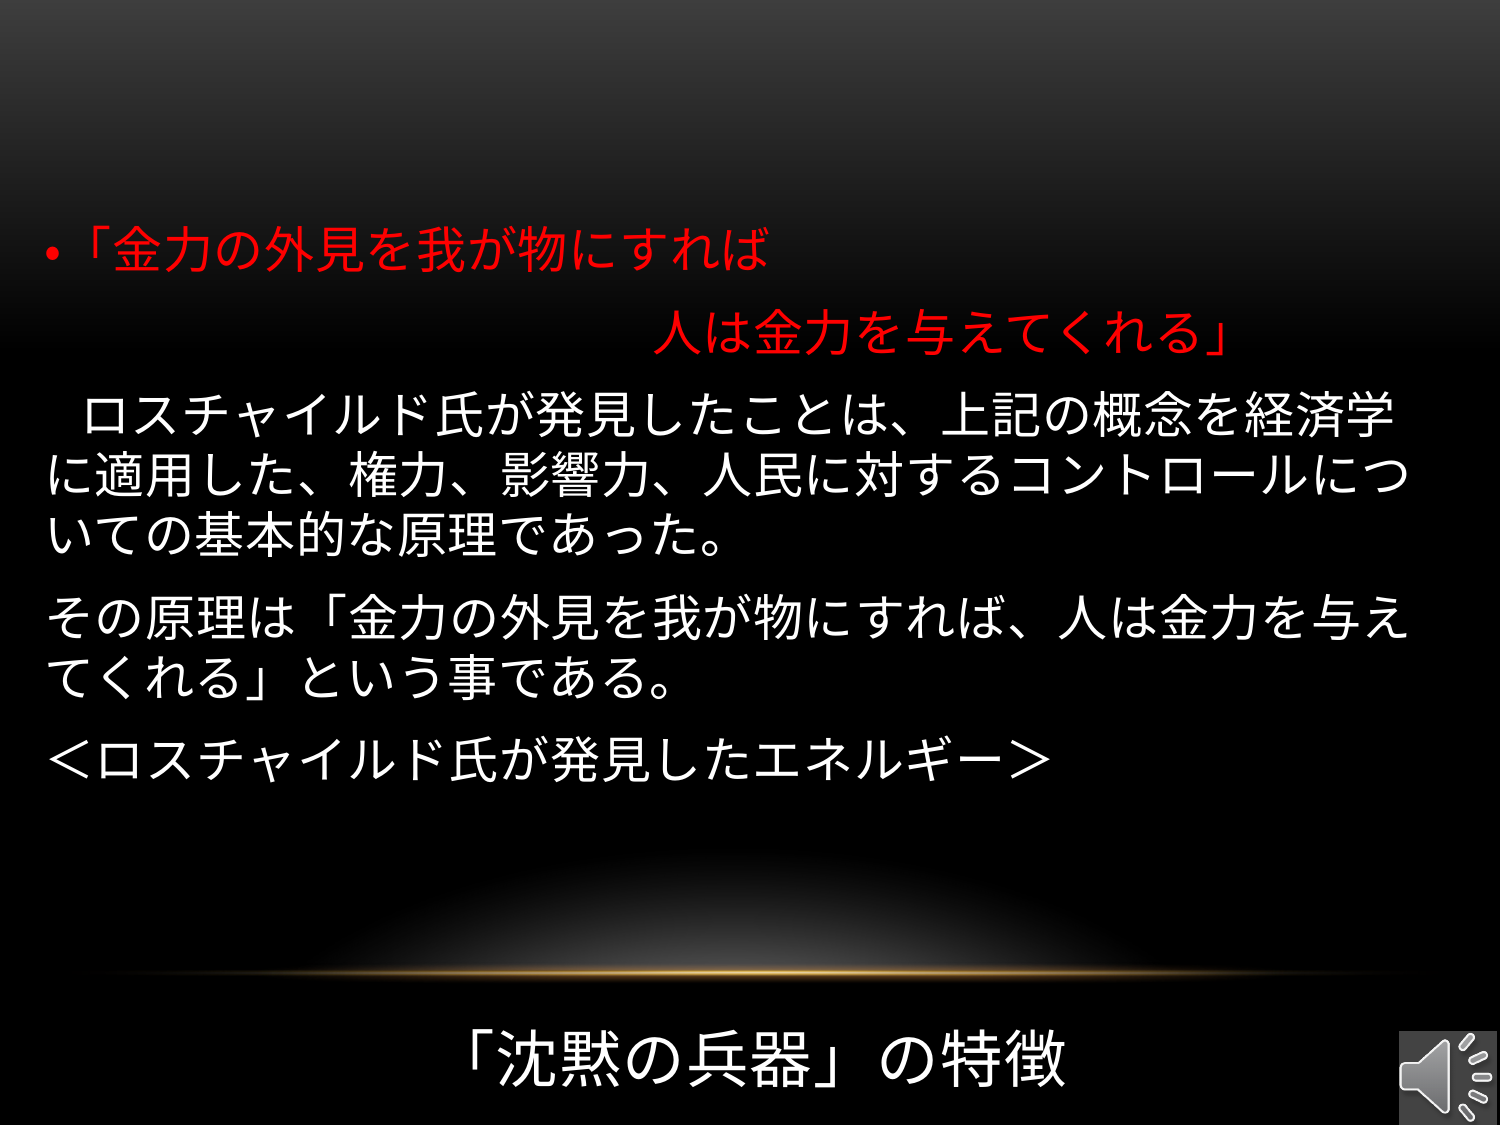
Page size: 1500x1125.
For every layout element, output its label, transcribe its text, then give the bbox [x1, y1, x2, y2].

picture [0, 0, 1500, 1125]
list ・「金力の外見を我が物にすれば 人は金力を与えてくれる」 ロスチャイルド氏が発見したことは、上記の概念を経済学に適用した、権力、影響力、人民に対するコントロールについての基本的な原理であった。 その原理は「金力の外見を我が物にすれば、人は金力を与えてくれる」という事である。 ＜ロスチャイルド氏が発見したエネルギー＞ [29, 30, 1459, 976]
title 「沈黙の兵器」の特徴 [99, 976, 1400, 1125]
